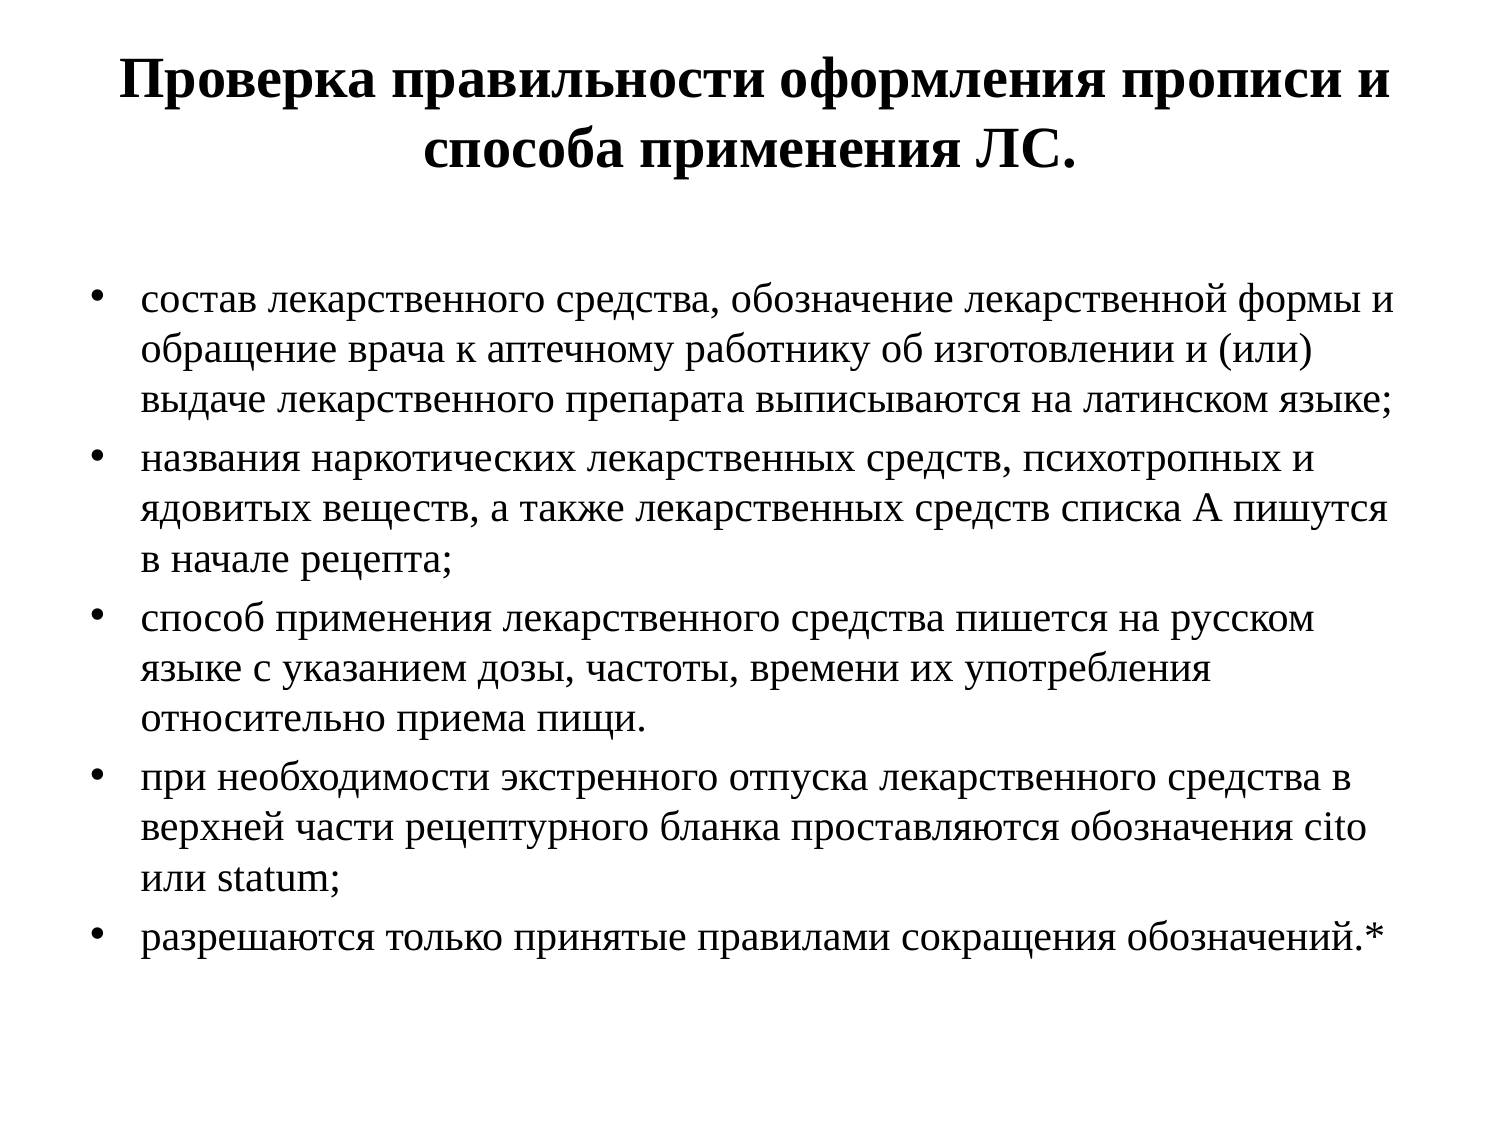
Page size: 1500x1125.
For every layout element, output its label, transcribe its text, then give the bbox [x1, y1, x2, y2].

list состав лекарственного средства, обозначение лекарственной формы и обращение врача к аптечному работнику об изготовлении и (или) выдаче лекарственного препарата выписываются на латинском языке; названия наркотических лекарственных средств, психотропных и ядовитых веществ, а также лекарственных средств списка А пишутся в начале рецепта; способ применения лекарственного средства пишется на русском языке с указанием дозы, частоты, времени их употребления относительно приема пищи. при необходимости экстренного отпуска лекарственного средства в верхней части рецептурного бланка проставляются обозначения cito или statum; разрешаются только принятые правилами сокращения обозначений.* [75, 262, 1425, 1005]
title Проверка правильности оформления прописи и способа применения ЛС. [75, 45, 1425, 233]
